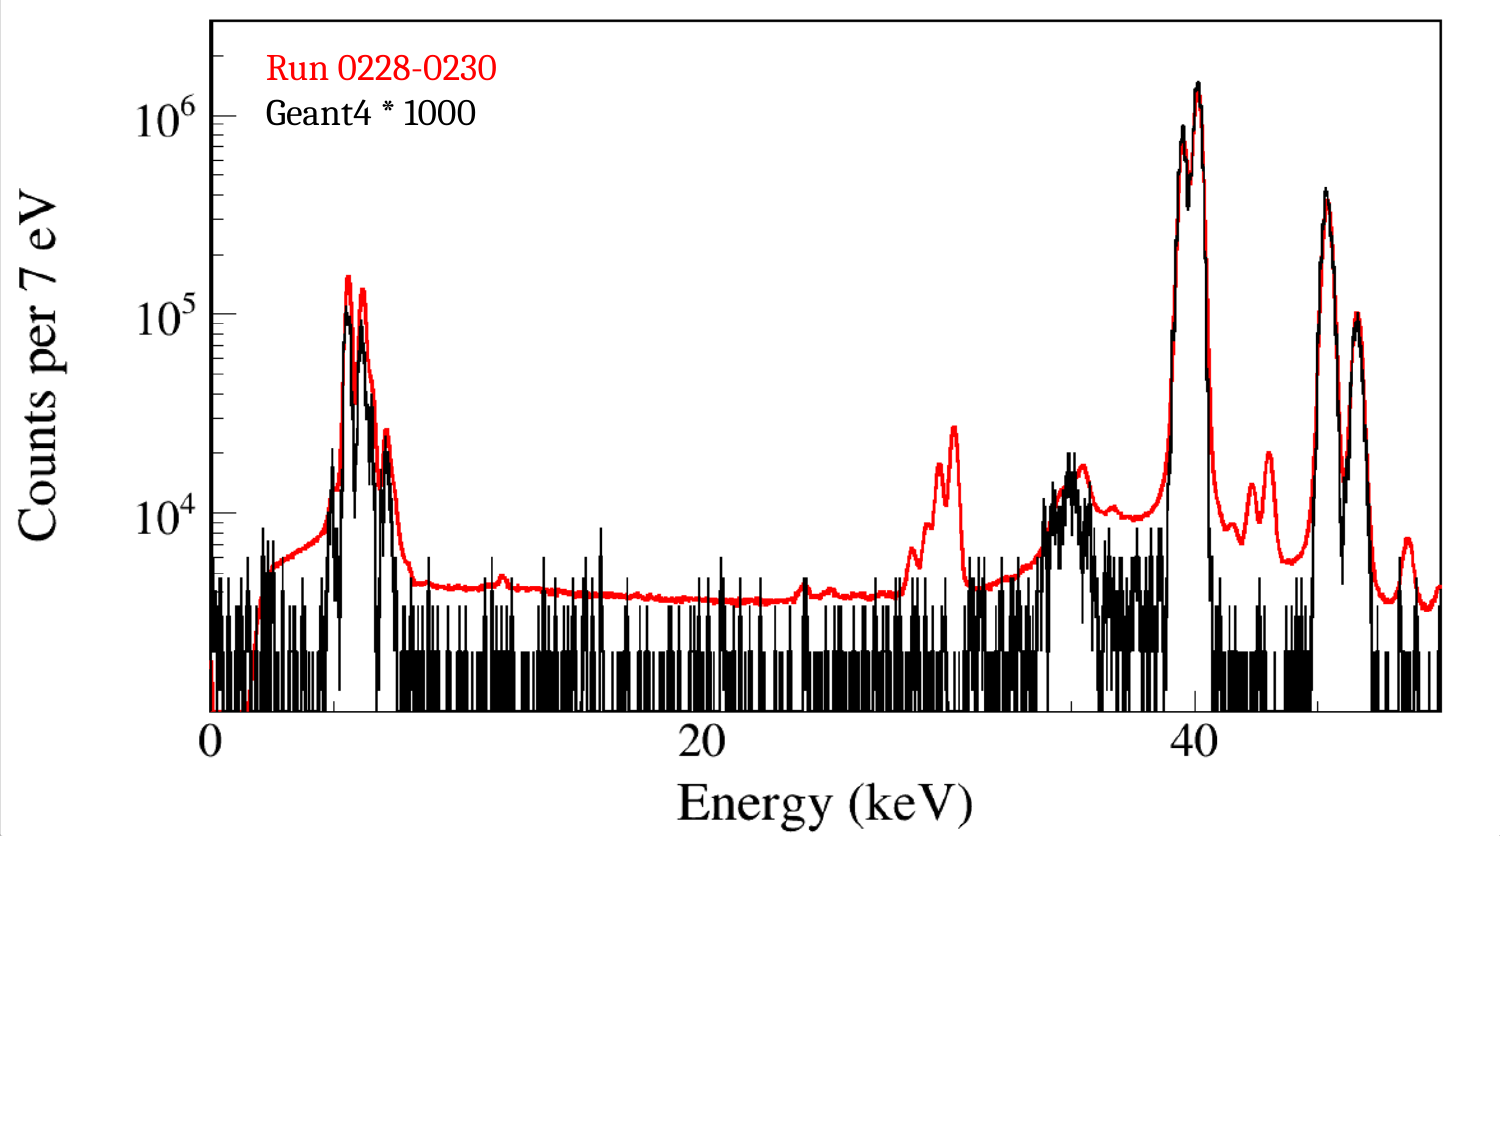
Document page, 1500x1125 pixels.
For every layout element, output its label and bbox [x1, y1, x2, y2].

picture [0, 0, 1500, 836]
